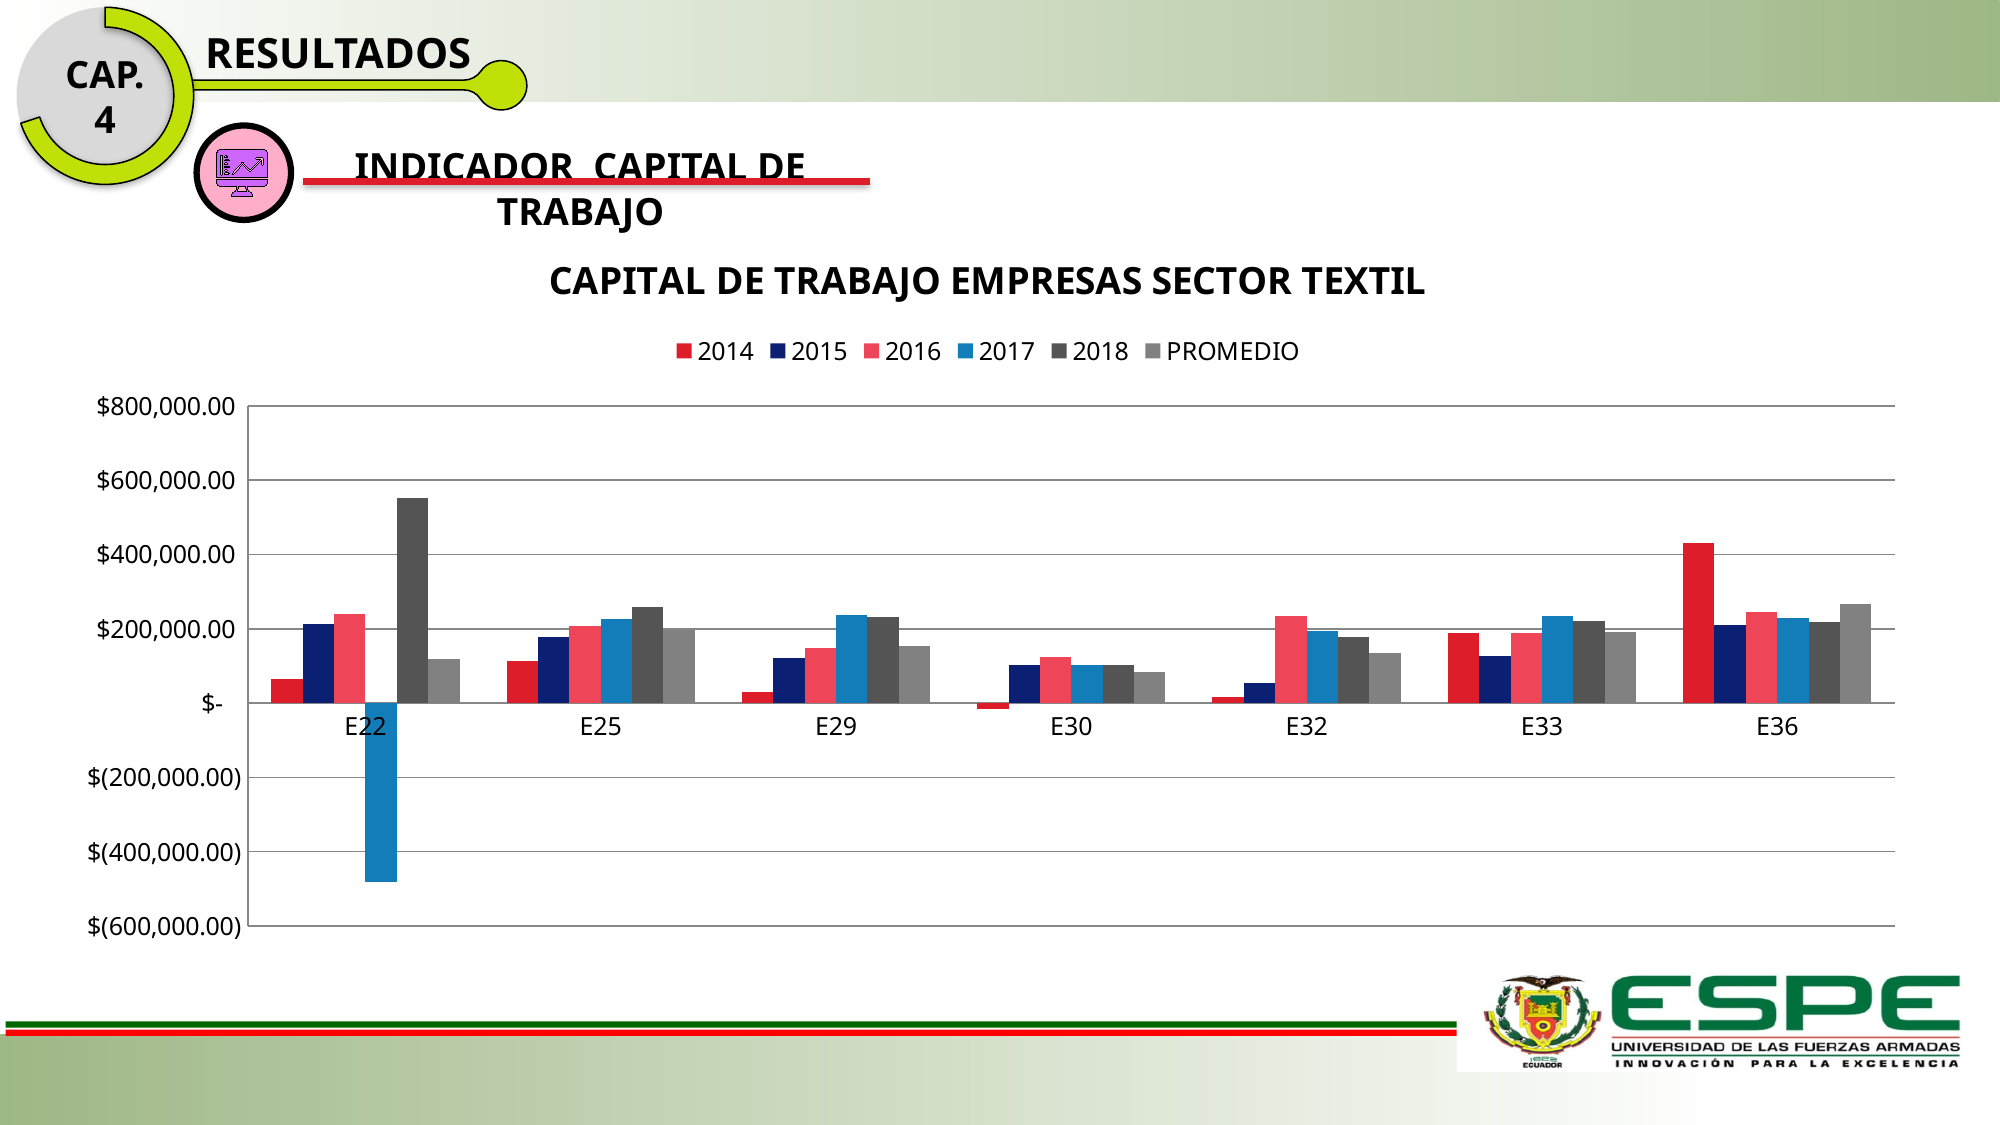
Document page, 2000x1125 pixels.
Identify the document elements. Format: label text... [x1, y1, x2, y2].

text_box RESULTADOS [161, 19, 516, 80]
chart [42, 219, 1933, 959]
text_box INDICADOR CAPITAL DE TRABAJO [291, 135, 870, 219]
text_box [20, 6, 195, 186]
text_box [196, 125, 292, 219]
text_box CAP. 4 [14, 5, 168, 161]
text_box [216, 149, 268, 178]
picture [1456, 968, 1993, 1072]
text_box [216, 179, 268, 197]
text_box [197, 60, 527, 110]
